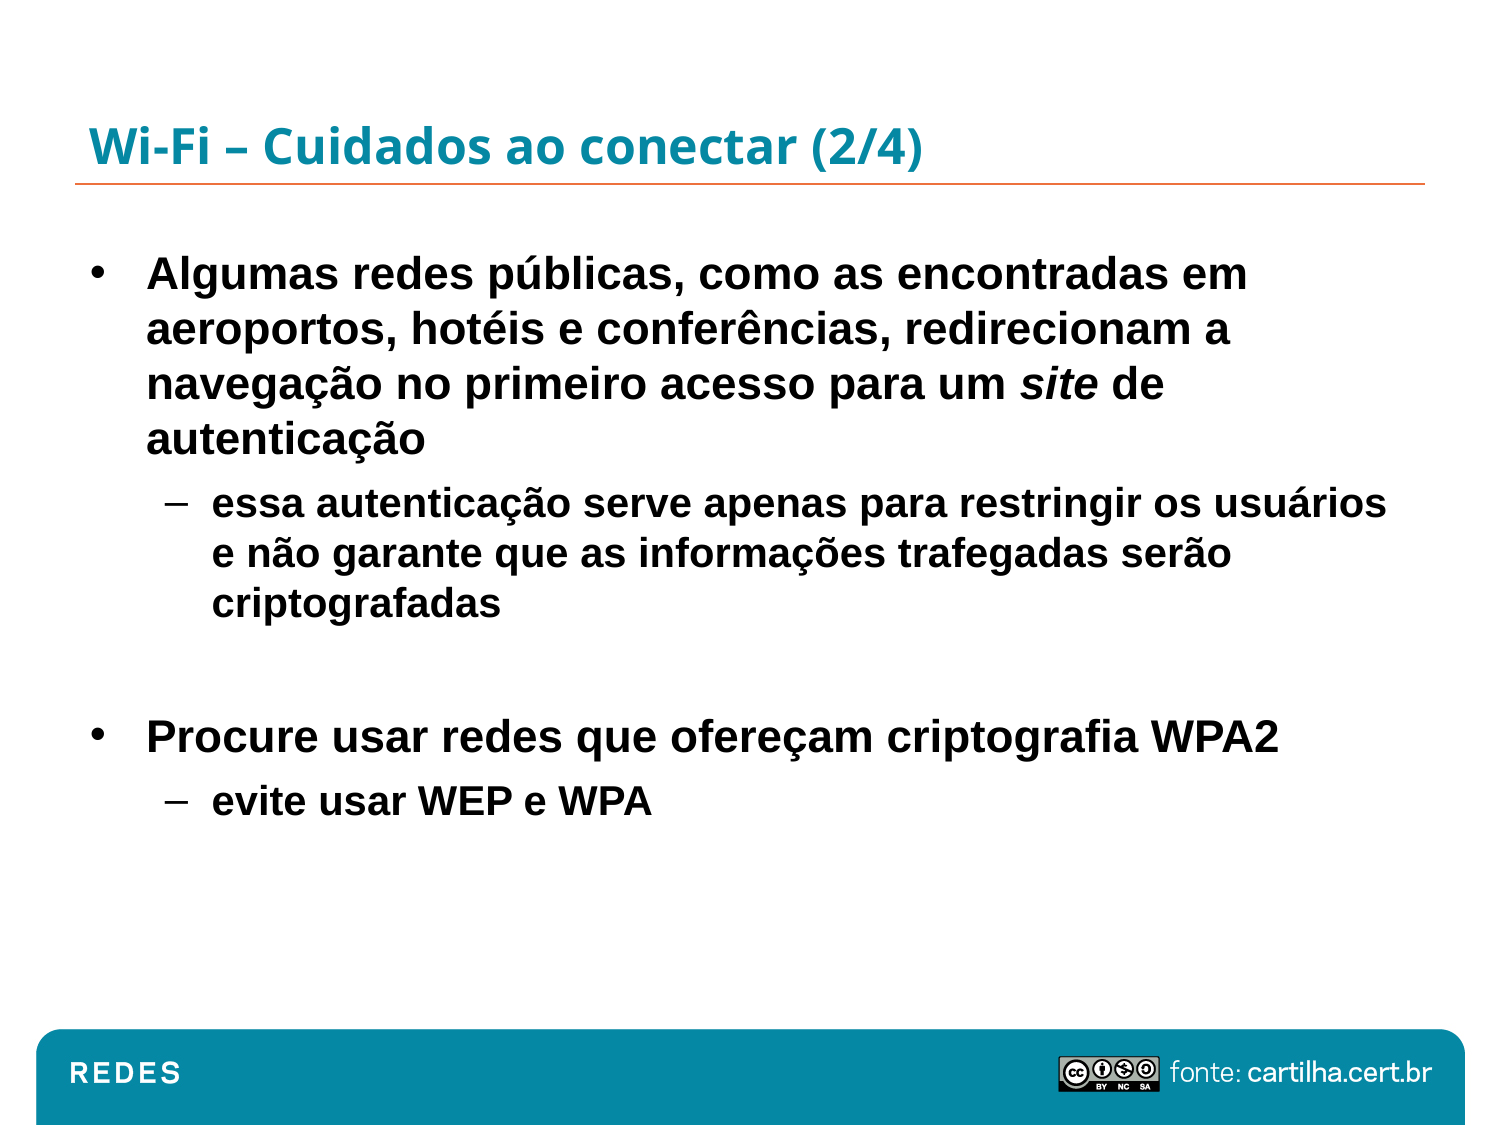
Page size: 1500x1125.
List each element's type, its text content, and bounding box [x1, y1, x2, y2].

title Wi-Fi – Cuidados ao conectar (2/4) [75, 54, 1425, 182]
list Algumas redes públicas, como as encontradas em aeroportos, hotéis e conferências, redirecionam a navegação no primeiro acesso para um site de autenticação essa autenticação serve apenas para restringir os usuários e não garante que as informações trafegadas serão criptografadas Procure usar redes que ofereçam criptografia WPA2 evite usar WEP e WPA [75, 236, 1425, 979]
picture [0, 0, 1500, 1125]
